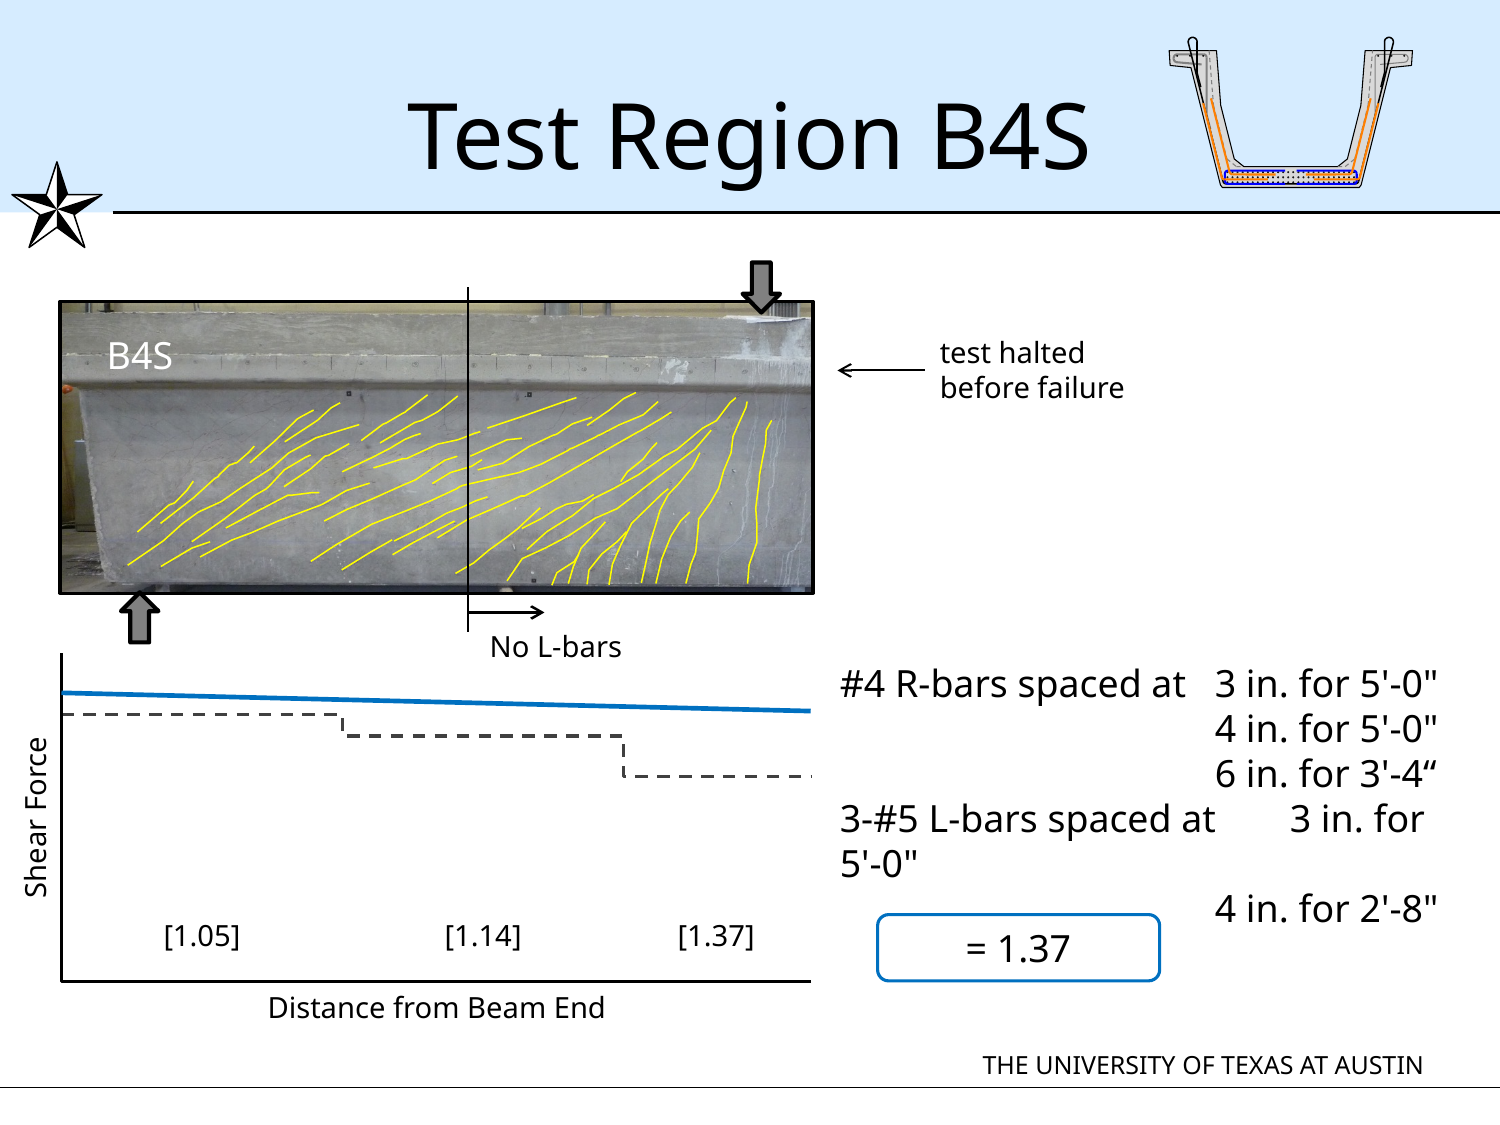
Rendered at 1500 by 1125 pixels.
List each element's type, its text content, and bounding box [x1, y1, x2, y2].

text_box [61, 262, 812, 643]
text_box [61, 916, 810, 954]
text_box #4 R-bars spaced at 3 in. for 5'-0" 4 in. for 5'-0" 6 in. for 3'-4“ 3-#5 L-bars spaced at 3 in. for 5'-0" 4 in. for 2'-8" [824, 652, 1485, 938]
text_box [467, 287, 743, 673]
text_box test halted before failure [924, 326, 1160, 412]
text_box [16, 651, 812, 1026]
title Test Region B4S [75, 45, 1425, 220]
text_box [1168, 37, 1413, 188]
